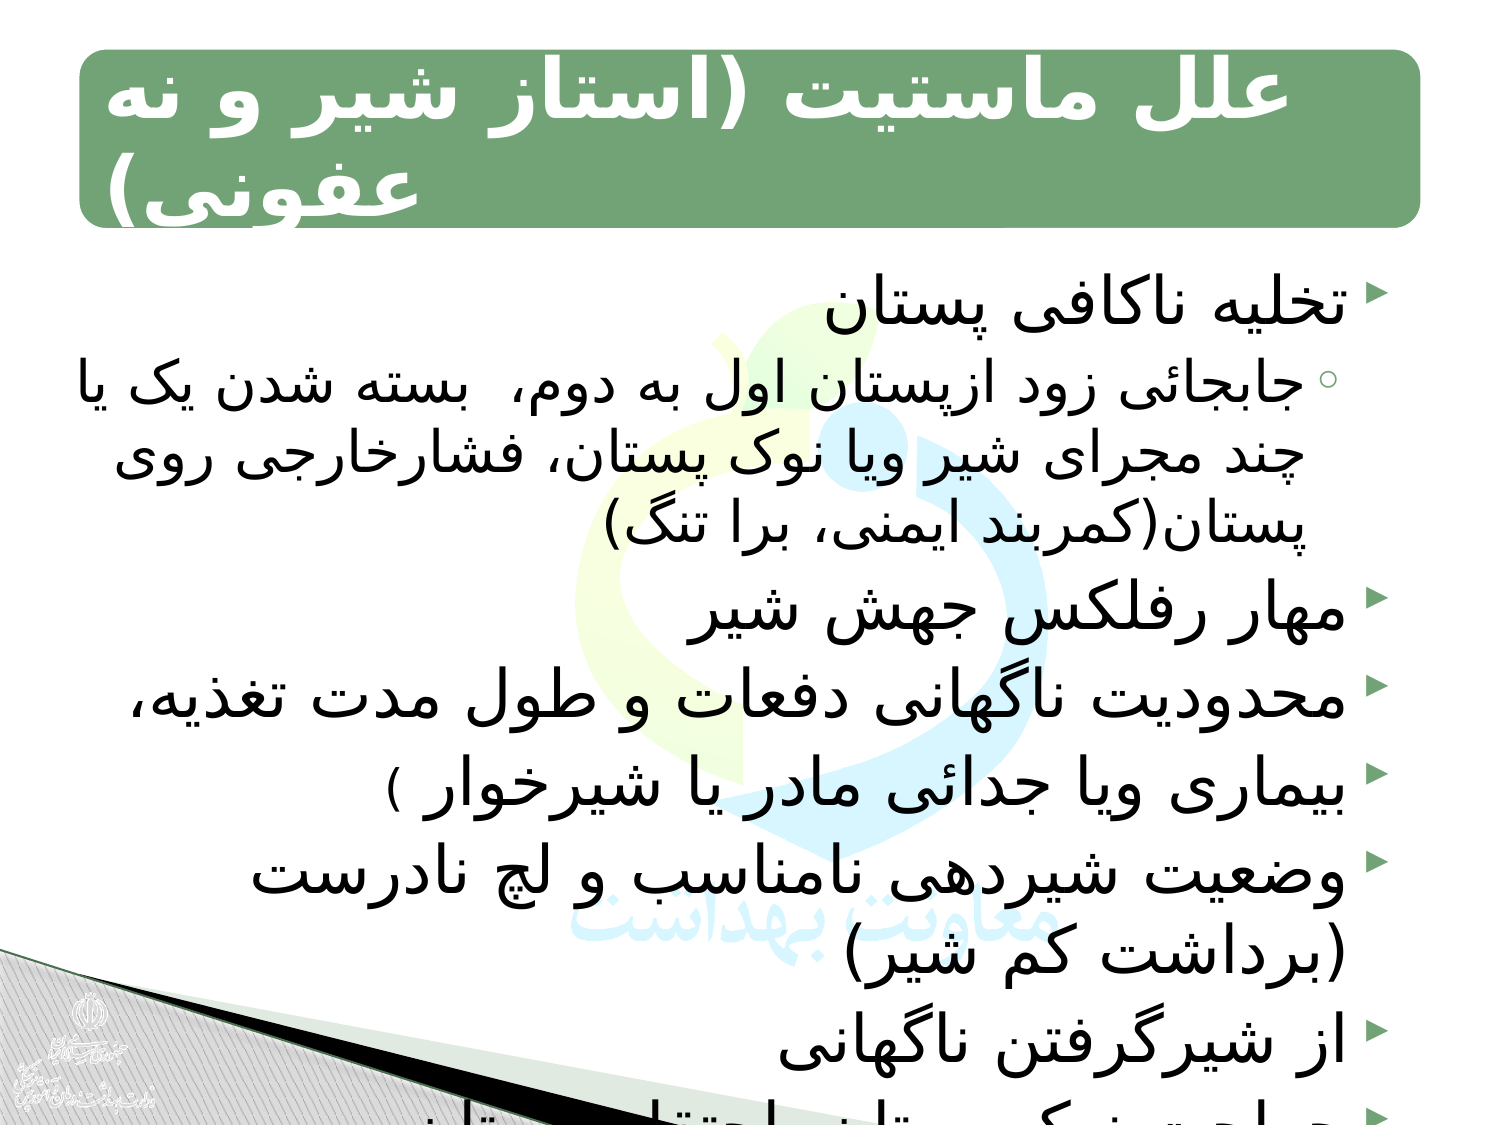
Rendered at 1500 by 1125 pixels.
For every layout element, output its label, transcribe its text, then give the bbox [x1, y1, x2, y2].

list تخلیه ناکافی پستان جابجائی زود ازپستان اول به دوم، بسته شدن یک یا چند مجرای شیر ویا نوک پستان، فشارخارجی روی پستان(کمربند ایمنی، برا تنگ) مهار رفلکس جهش شیر محدودیت ناگهانی دفعات و طول مدت تغذیه، بیماری ویا جدائی مادر یا شیرخوار ) وضعیت شیردهی نامناسب و لچ نادرست (برداشت کم شیر) از شیرگرفتن ناگهانی جراحت نوک پستان، احتقان پستان [0, 249, 1425, 1000]
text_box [74, 44, 1426, 233]
